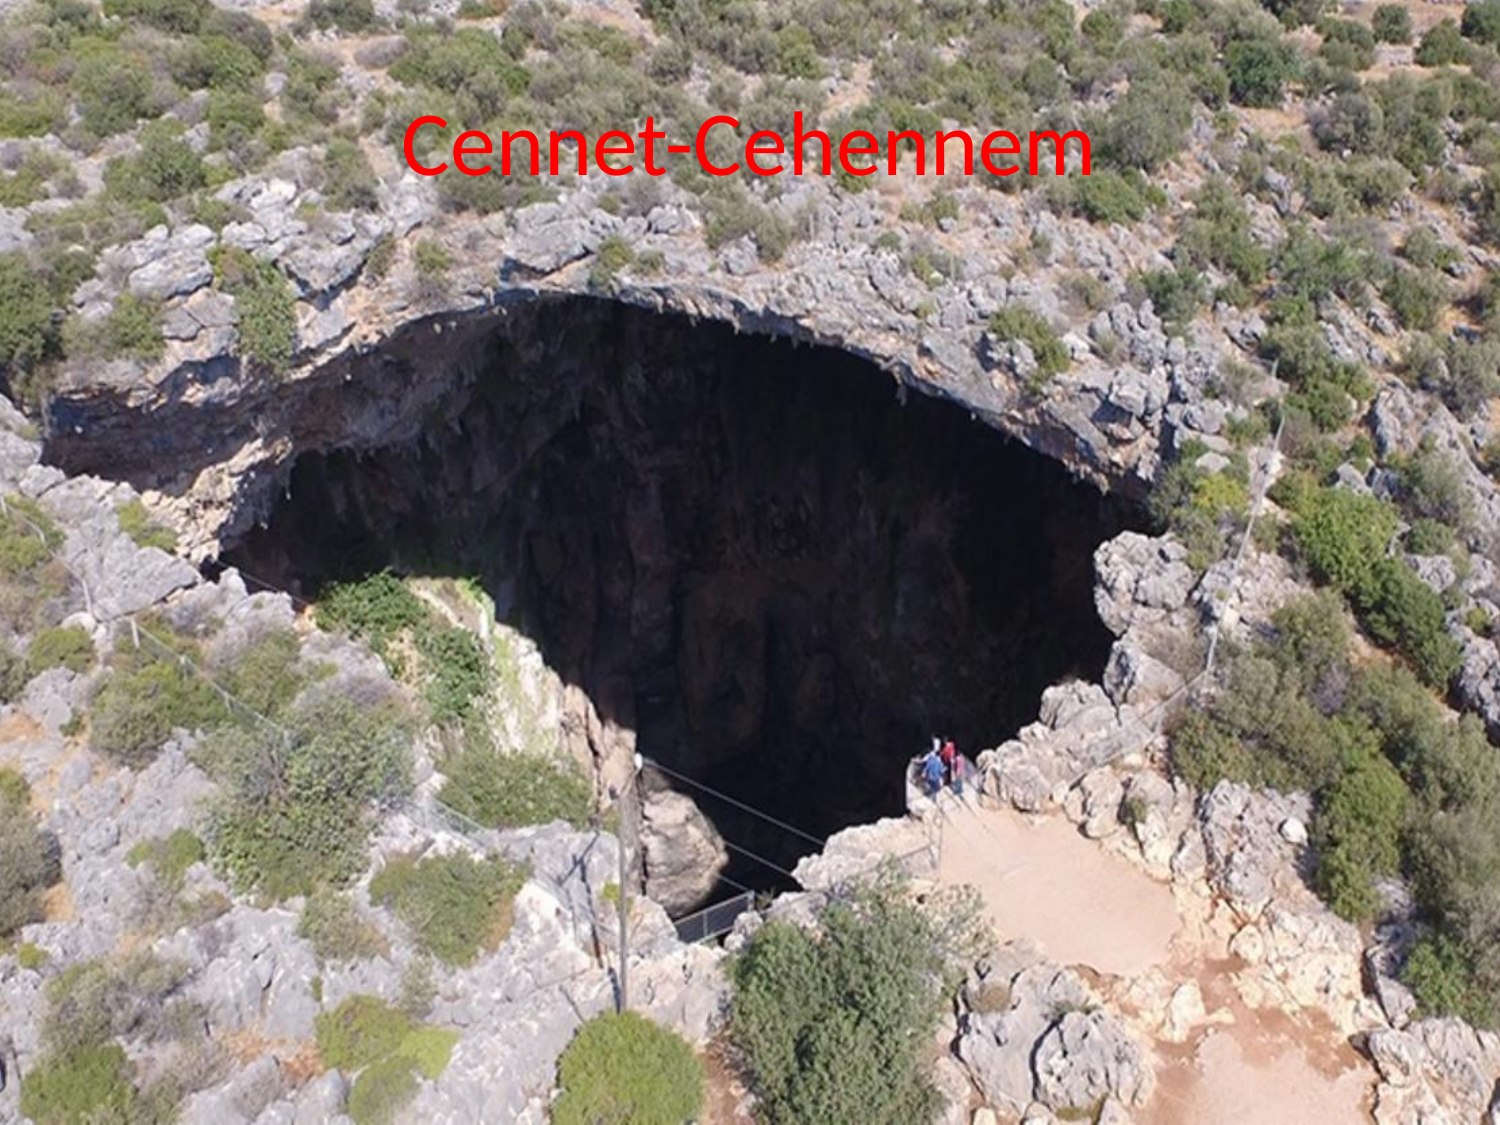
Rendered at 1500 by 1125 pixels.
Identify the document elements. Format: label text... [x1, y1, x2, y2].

picture [0, 0, 1500, 1125]
title Cennet-Cehennem [75, 45, 1425, 233]
